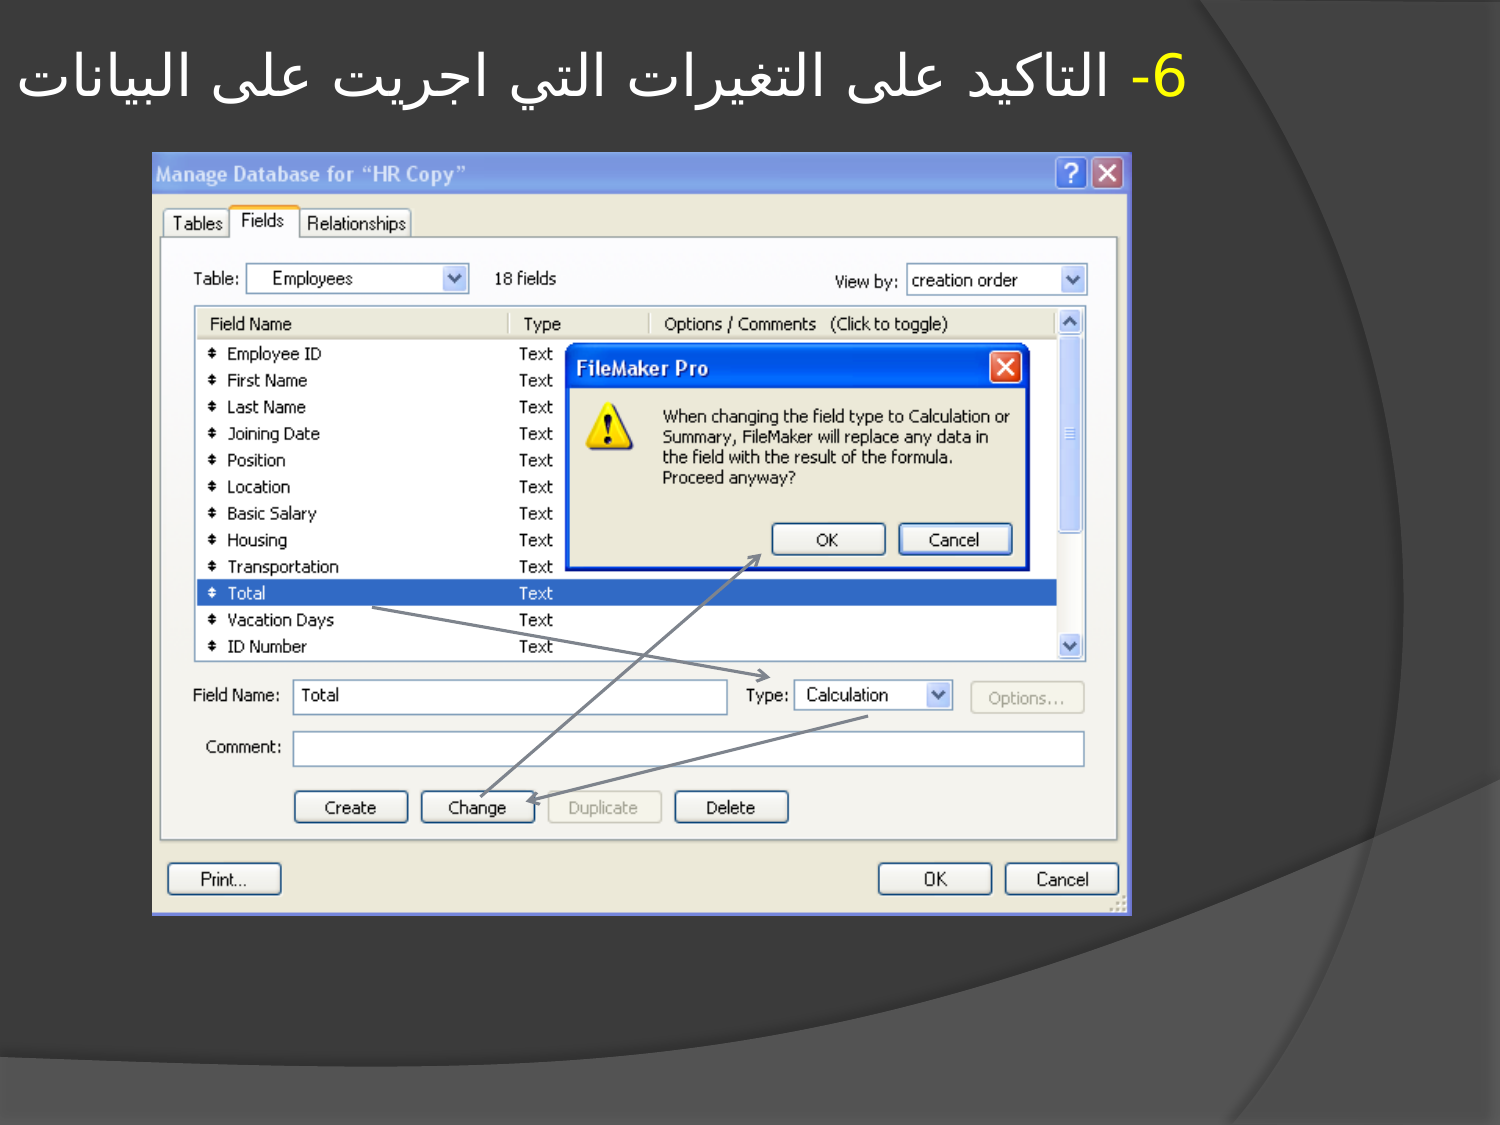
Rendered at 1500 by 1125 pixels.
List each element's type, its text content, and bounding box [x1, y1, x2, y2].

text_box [480, 553, 762, 798]
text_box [772, 715, 869, 802]
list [152, 152, 1132, 917]
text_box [371, 607, 471, 678]
text_box 6- التاكيد على التغيرات التي اجريت على البيانات [1, 31, 1203, 116]
